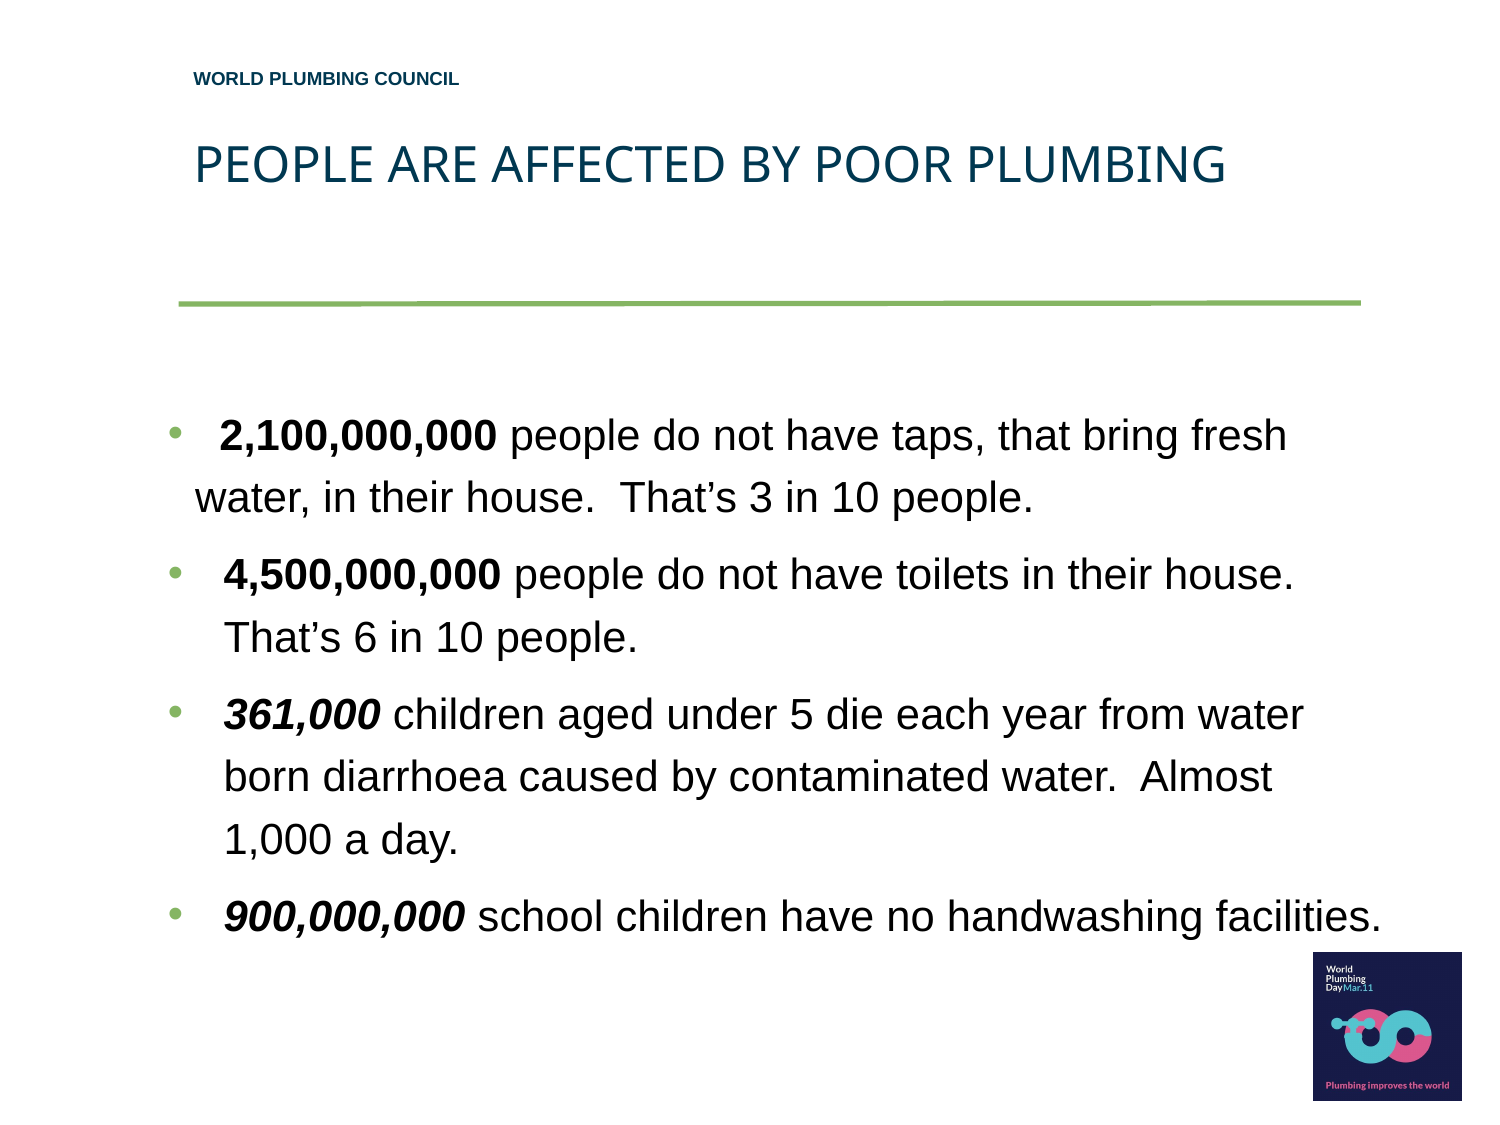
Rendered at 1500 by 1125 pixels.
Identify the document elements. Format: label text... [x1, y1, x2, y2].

picture [1313, 952, 1462, 1102]
title People are affected by poor plumbing [178, 131, 1361, 305]
list 2,100,000,000 people do not have taps, that bring fresh water, in their house. That’s 3 in 10 people. 4,500,000,000 people do not have toilets in their house. That’s 6 in 10 people. 361,000 children aged under 5 die each year from water born diarrhoea caused by contaminated water. Almost 1,000 a day. 900,000,000 school children have no handwashing facilities. [153, 388, 1400, 953]
